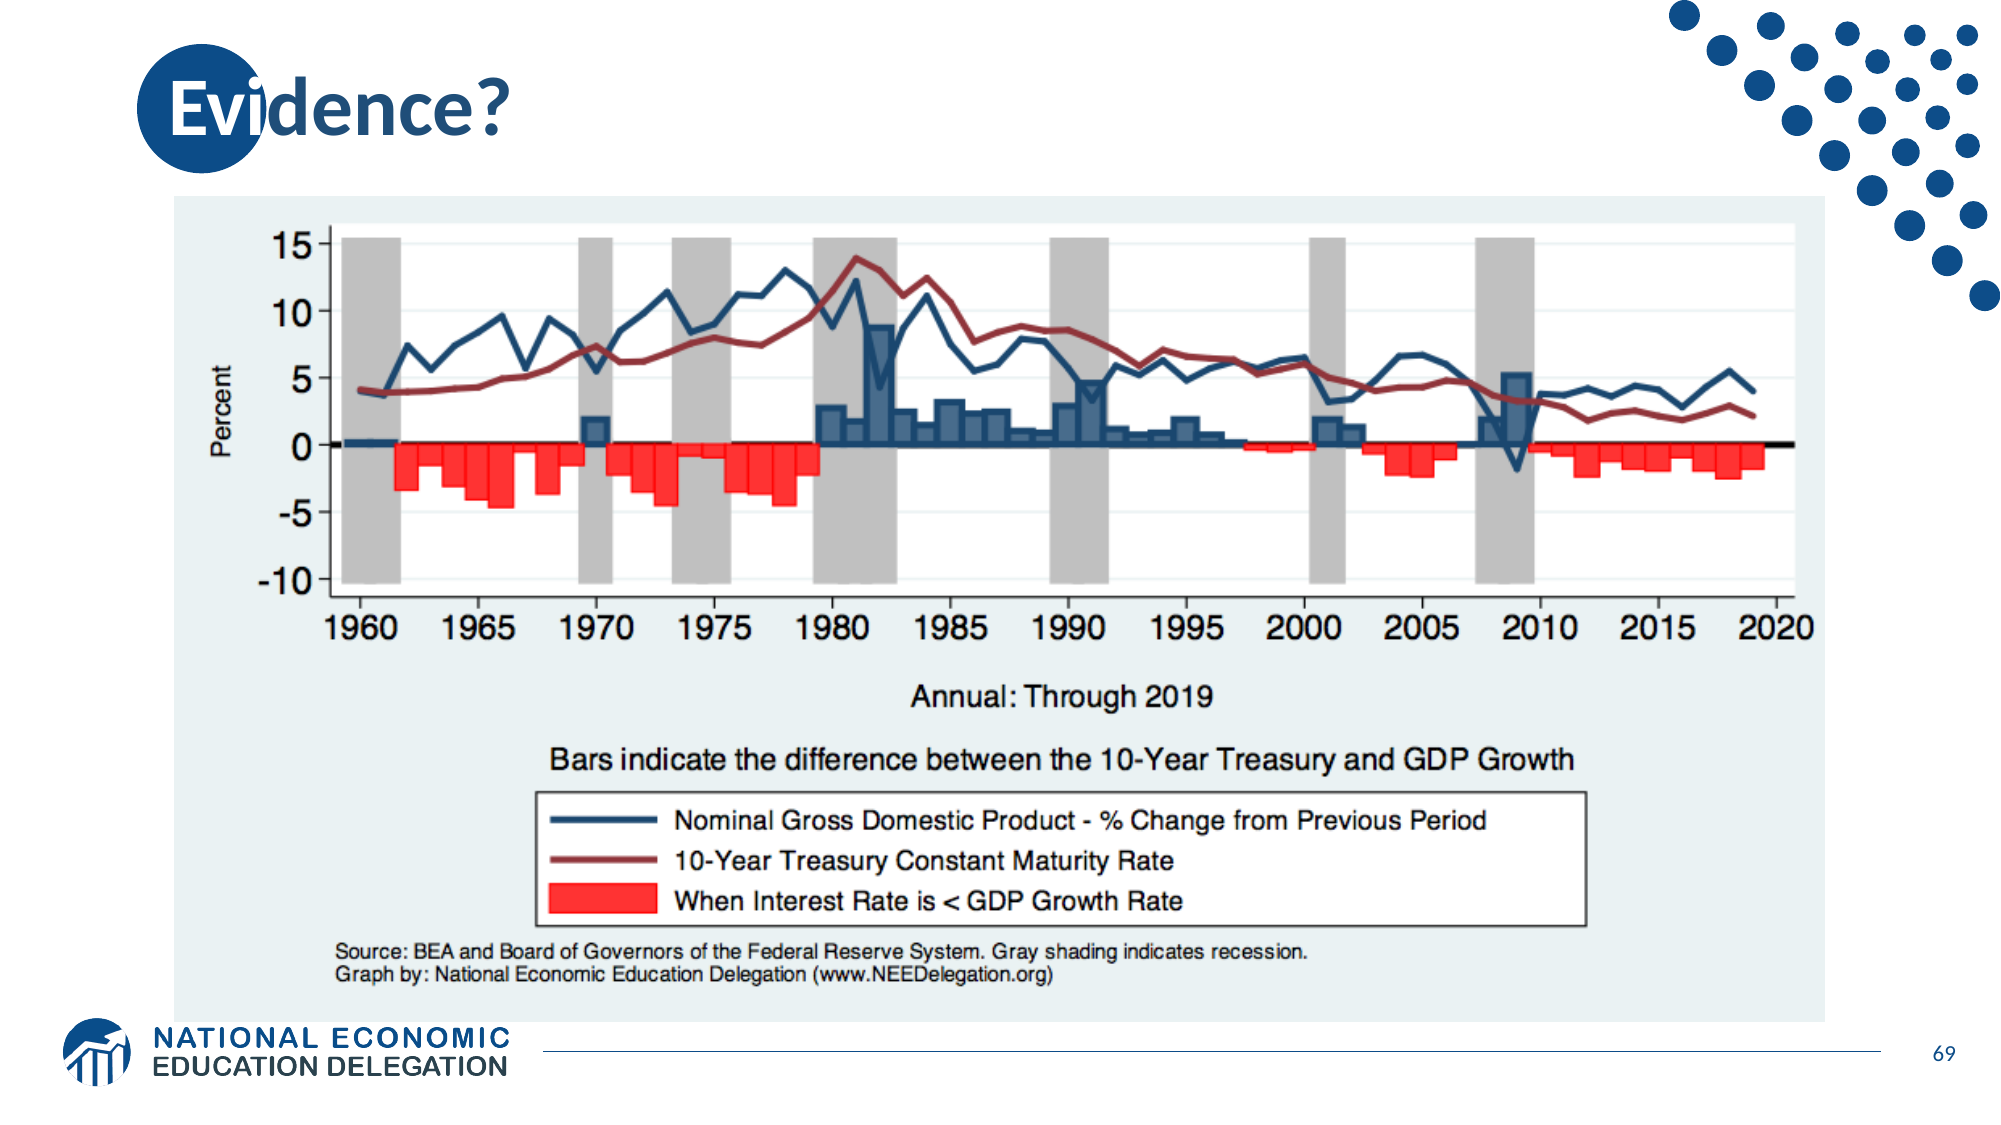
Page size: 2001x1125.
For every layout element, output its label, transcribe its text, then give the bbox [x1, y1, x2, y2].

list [174, 196, 1825, 1022]
picture [55, 1013, 520, 1091]
slide_number 69 [1521, 1022, 1972, 1082]
title Evidence? [134, 0, 1860, 218]
